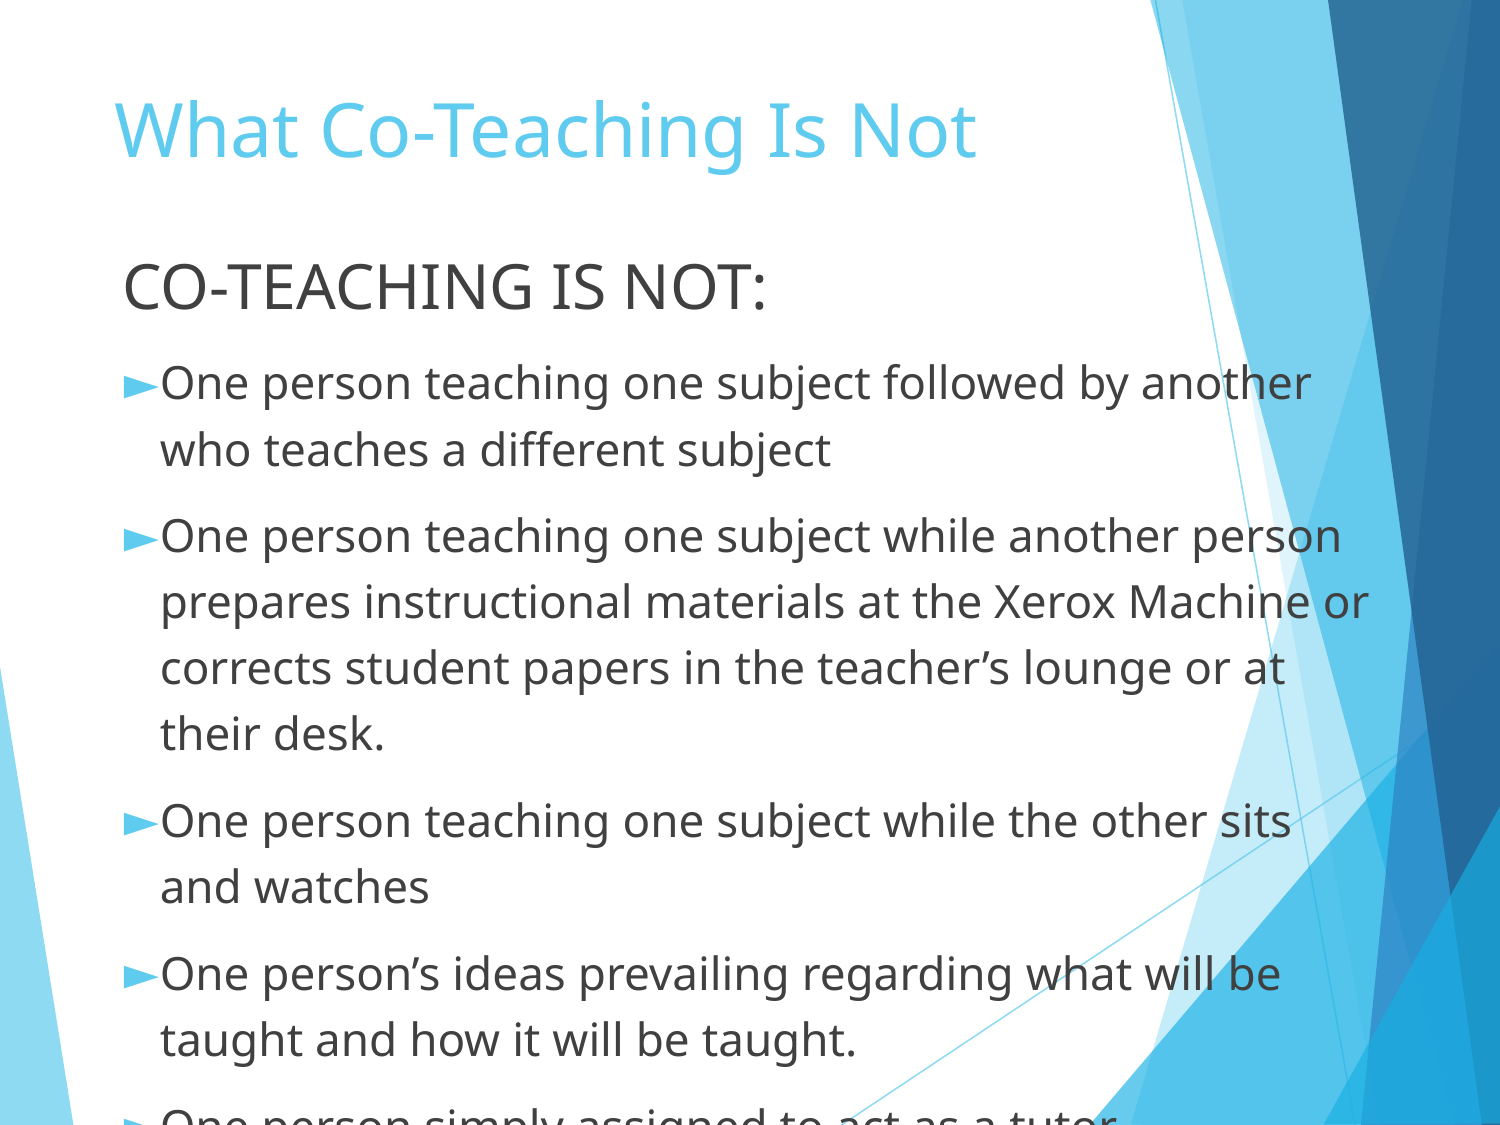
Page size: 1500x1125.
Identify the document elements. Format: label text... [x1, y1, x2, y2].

list CO-TEACHING IS NOT: One person teaching one subject followed by another who teaches a different subject One person teaching one subject while another person prepares instructional materials at the Xerox Machine or corrects student papers in the teacher’s lounge or at their desk. One person teaching one subject while the other sits and watches One person’s ideas prevailing regarding what will be taught and how it will be taught. One person simply assigned to act as a tutor. [107, 224, 1395, 1040]
title What Co-Teaching Is Not [99, 75, 1142, 292]
